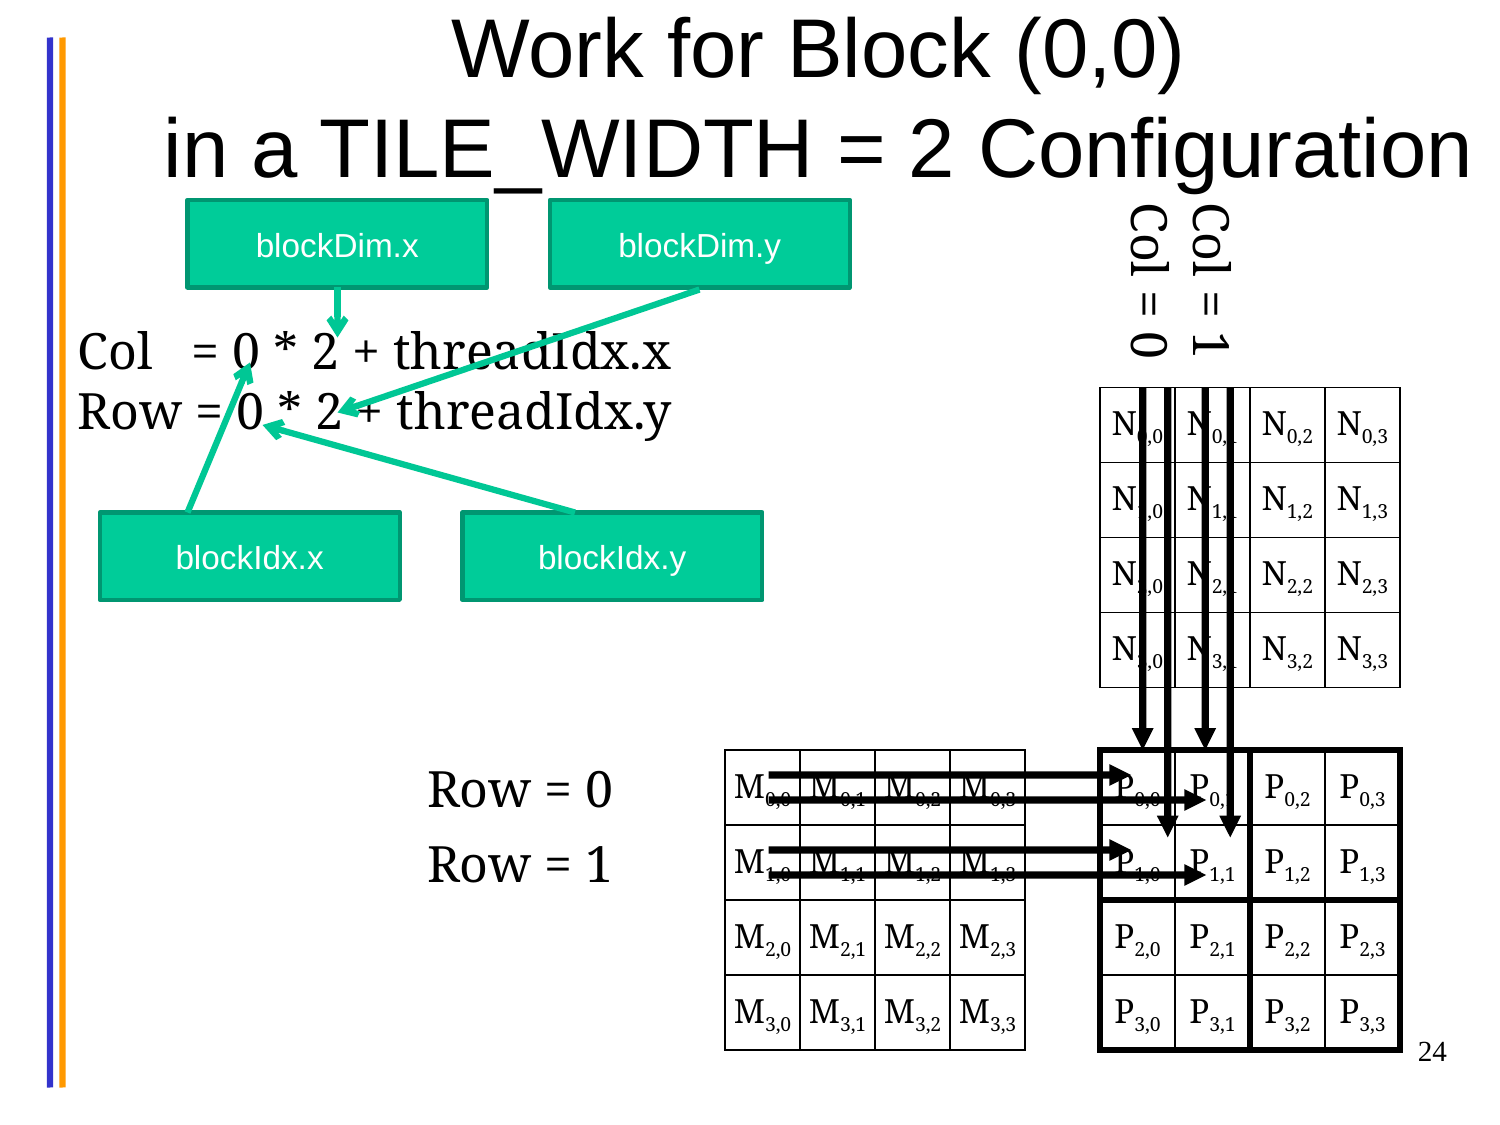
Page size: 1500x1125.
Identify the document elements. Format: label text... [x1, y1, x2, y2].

text_box [1249, 749, 1400, 899]
text_box [1099, 899, 1249, 1050]
text_box M1,2 [874, 824, 950, 900]
text_box Col = 0 * 2 + threadIdx.x Row = 0 * 2 + threadIdx.y [571, 421, 687, 448]
text_box N3,3 [1324, 612, 1400, 688]
text_box [1136, 688, 1149, 749]
text_box blockIdx.x [98, 510, 402, 602]
text_box M1,3 [950, 824, 1025, 900]
text_box N0,2 [1249, 387, 1324, 462]
text_box M3,1 [799, 974, 875, 1050]
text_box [262, 424, 576, 513]
text_box M2,2 [875, 900, 949, 974]
text_box M3,2 [875, 974, 949, 1050]
text_box Row = 1 [412, 824, 663, 900]
text_box N1,3 [1325, 462, 1400, 538]
text_box N0,1 [1175, 387, 1249, 462]
text_box Row = 0 [412, 749, 663, 824]
text_box [1099, 749, 1249, 899]
text_box N3,2 [1250, 612, 1324, 688]
text_box N3,1 [1174, 612, 1250, 688]
text_box blockIdx.y [460, 510, 764, 602]
text_box M3,0 [724, 974, 799, 1050]
title Work for Block (0,0) in a TILE_WIDTH = 2 Configuration [137, 0, 1500, 188]
text_box N1,2 [1249, 462, 1325, 538]
text_box [1199, 688, 1212, 749]
text_box Col = 0 [1113, 188, 1176, 387]
text_box M0,2 [874, 749, 949, 824]
text_box M1,0 [724, 824, 799, 899]
text_box M2,0 [724, 899, 799, 974]
text_box M0,3 [949, 749, 1025, 824]
text_box N2,0 [1099, 537, 1174, 612]
text_box N0,3 [1324, 387, 1400, 462]
slide_number 24 [1149, 1024, 1463, 1101]
text_box blockDim.x [185, 198, 489, 290]
text_box N2,3 [1324, 538, 1400, 612]
text_box M0,1 [800, 749, 874, 824]
text_box N0,0 [1099, 387, 1175, 462]
text_box M2,1 [799, 899, 875, 974]
text_box Col = 0 * 2 + threadIdx.x Row = 0 * 2 + threadIdx.y [63, 312, 345, 448]
text_box N1,0 [1099, 462, 1174, 537]
text_box M2,3 [949, 900, 1025, 974]
text_box blockDim.y [548, 198, 852, 290]
text_box M0,0 [724, 749, 800, 824]
text_box M3,3 [949, 974, 1025, 1050]
text_box N1,1 [1174, 462, 1249, 537]
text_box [337, 289, 700, 413]
text_box N3,0 [1099, 612, 1174, 688]
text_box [187, 362, 251, 513]
text_box Col = 1 [1176, 188, 1251, 387]
text_box [1249, 899, 1400, 1024]
text_box N2,1 [1174, 537, 1250, 612]
text_box N2,2 [1250, 538, 1324, 612]
text_box M1,1 [799, 824, 874, 899]
